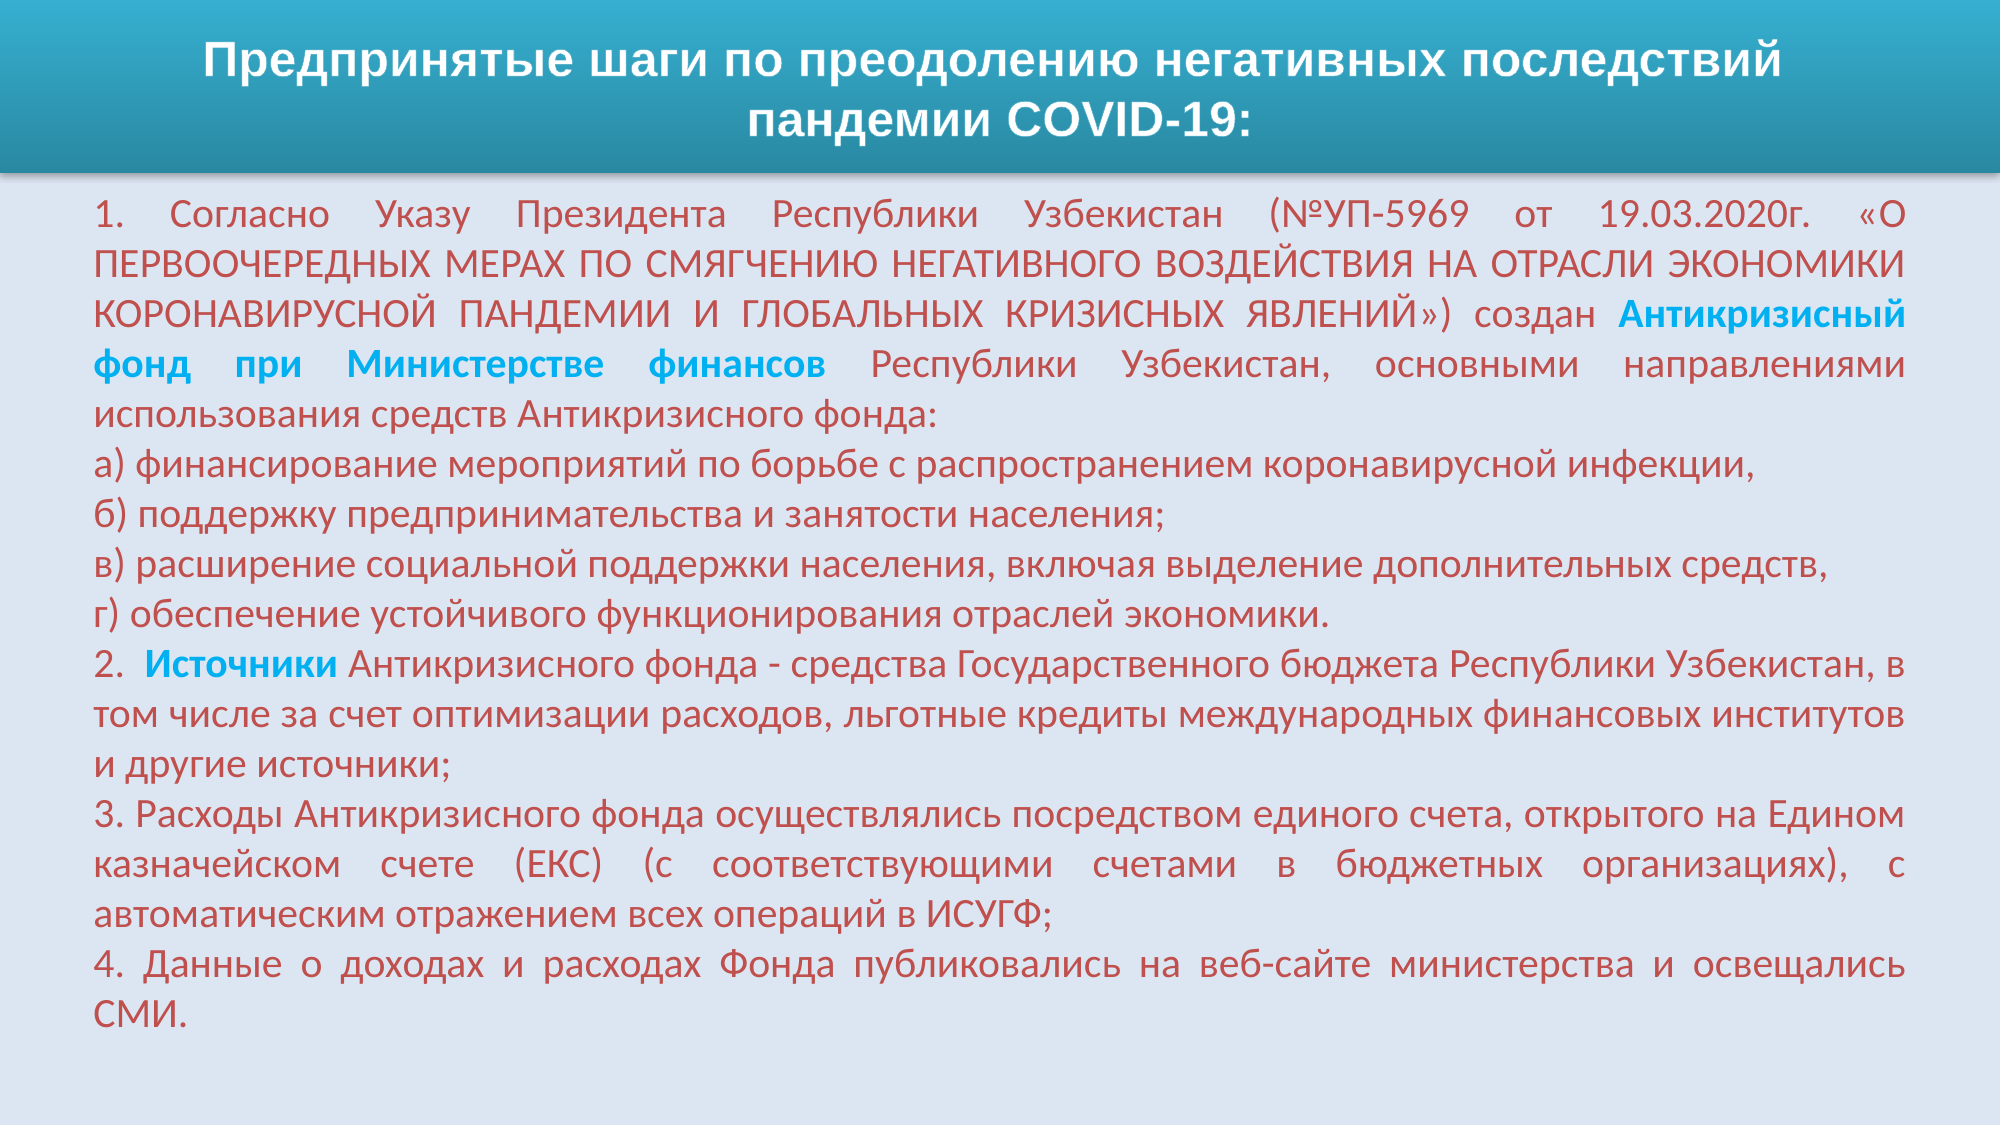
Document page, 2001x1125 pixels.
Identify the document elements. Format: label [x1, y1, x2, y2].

text_box [0, 0, 2000, 1125]
